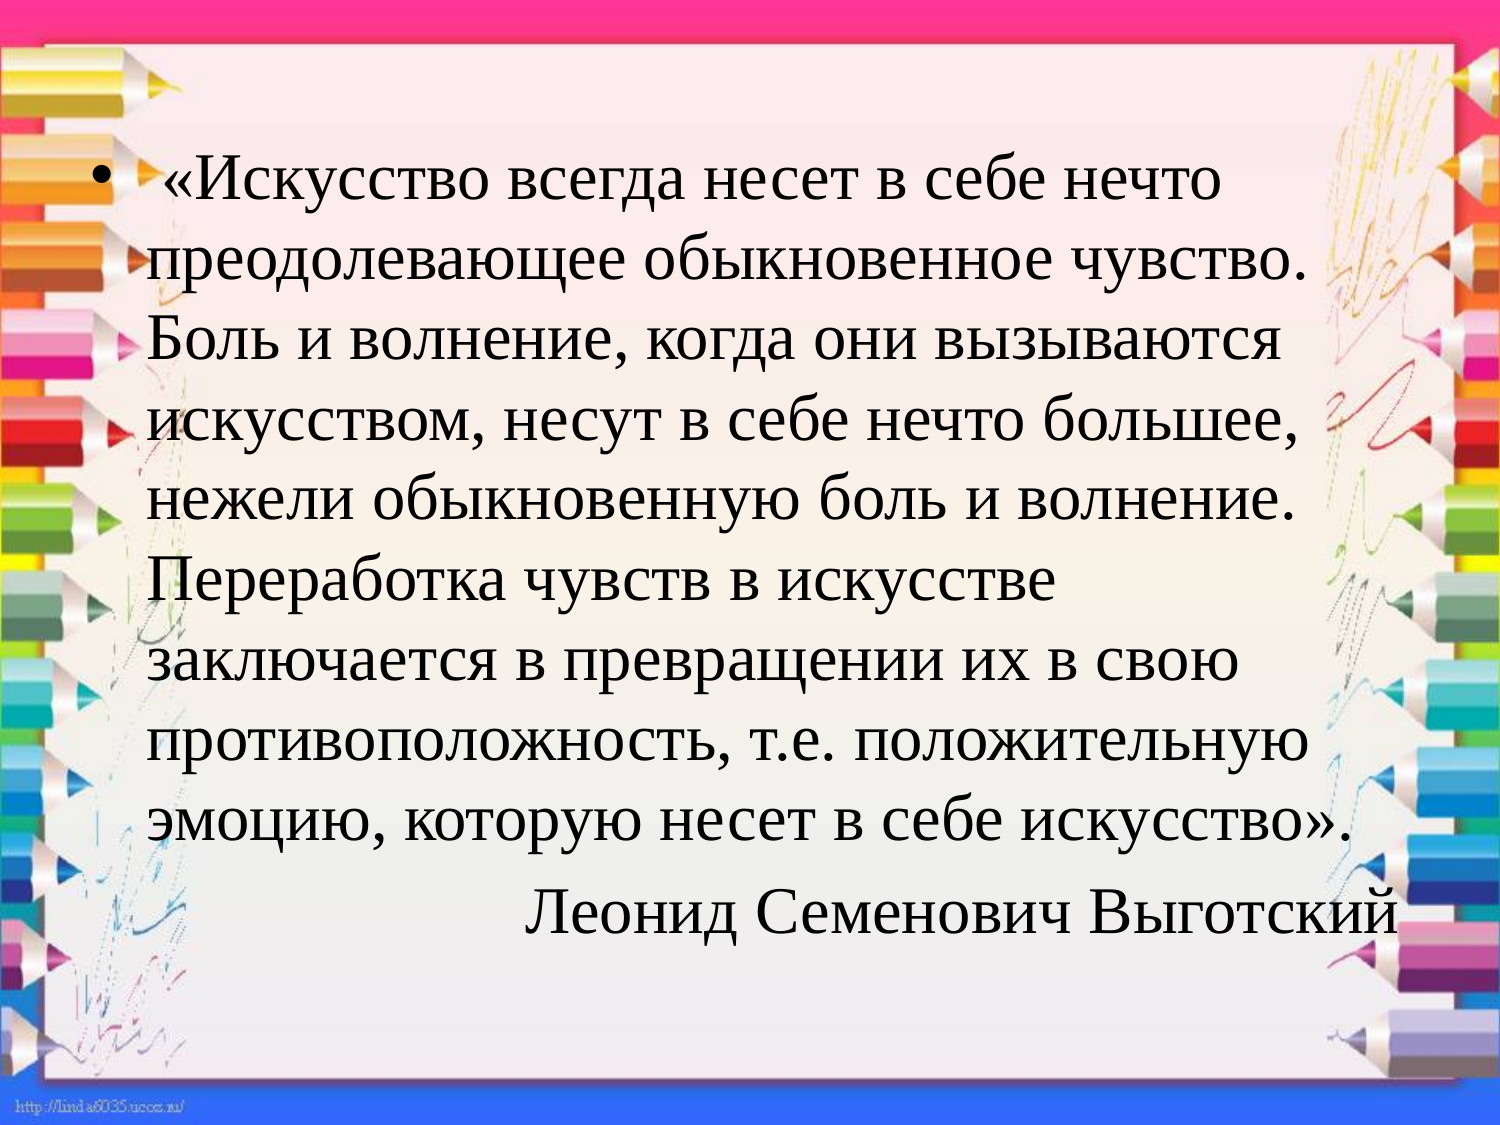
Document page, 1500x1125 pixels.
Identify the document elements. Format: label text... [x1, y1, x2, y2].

picture [0, 0, 1500, 1125]
list «Искусство всегда несет в себе нечто преодолевающее обыкновенное чувство. Боль и волнение, когда они вызываются искусством, несут в себе нечто большее, нежели обыкновенную боль и волнение. Переработка чувств в искусстве заключается в превращении их в свою противоположность, т.е. положительную эмоцию, которую несет в себе искусство». Леонид Семенович Выготский [75, 125, 1425, 1005]
